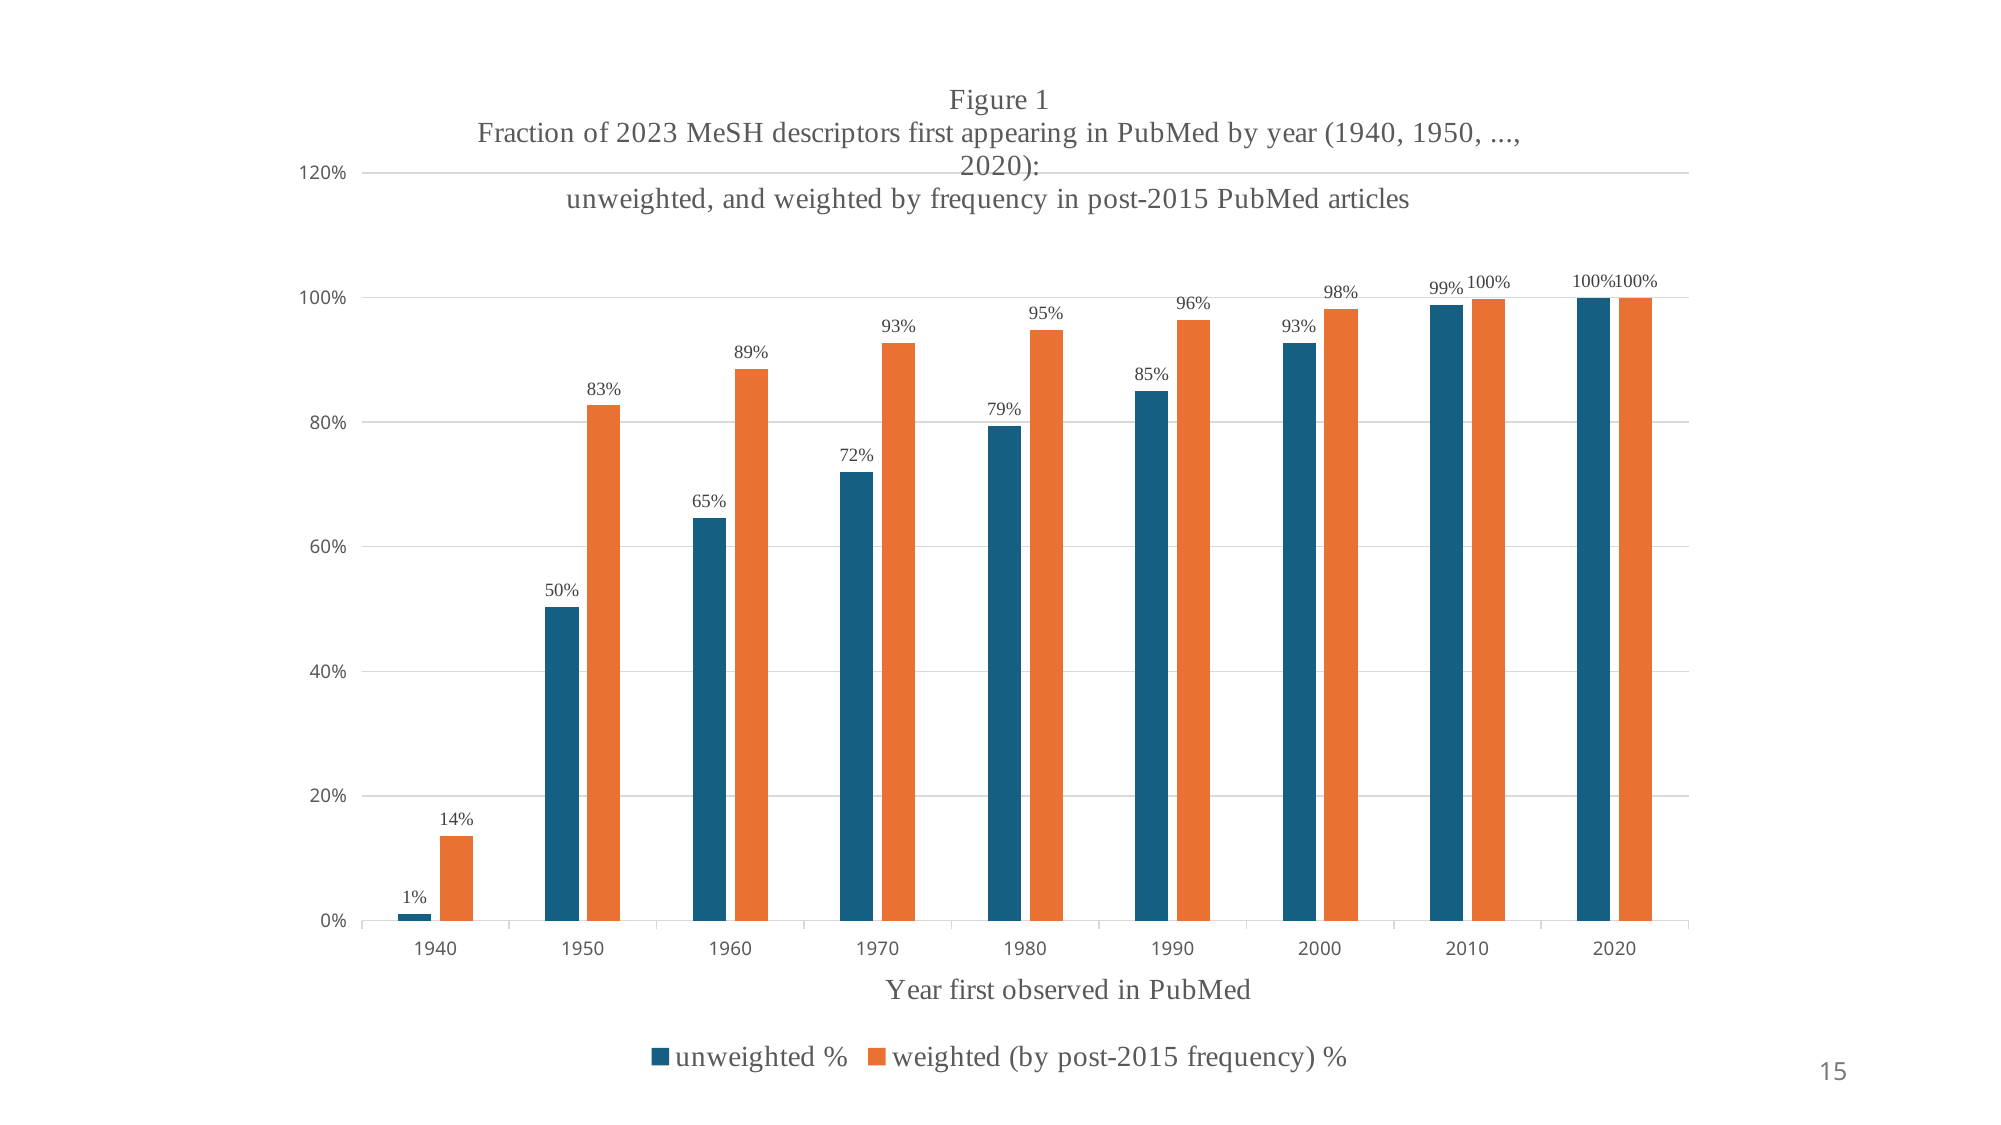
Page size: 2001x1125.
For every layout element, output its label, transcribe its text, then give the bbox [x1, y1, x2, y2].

chart [287, 45, 1713, 1080]
slide_number 15 [1412, 1042, 1863, 1103]
